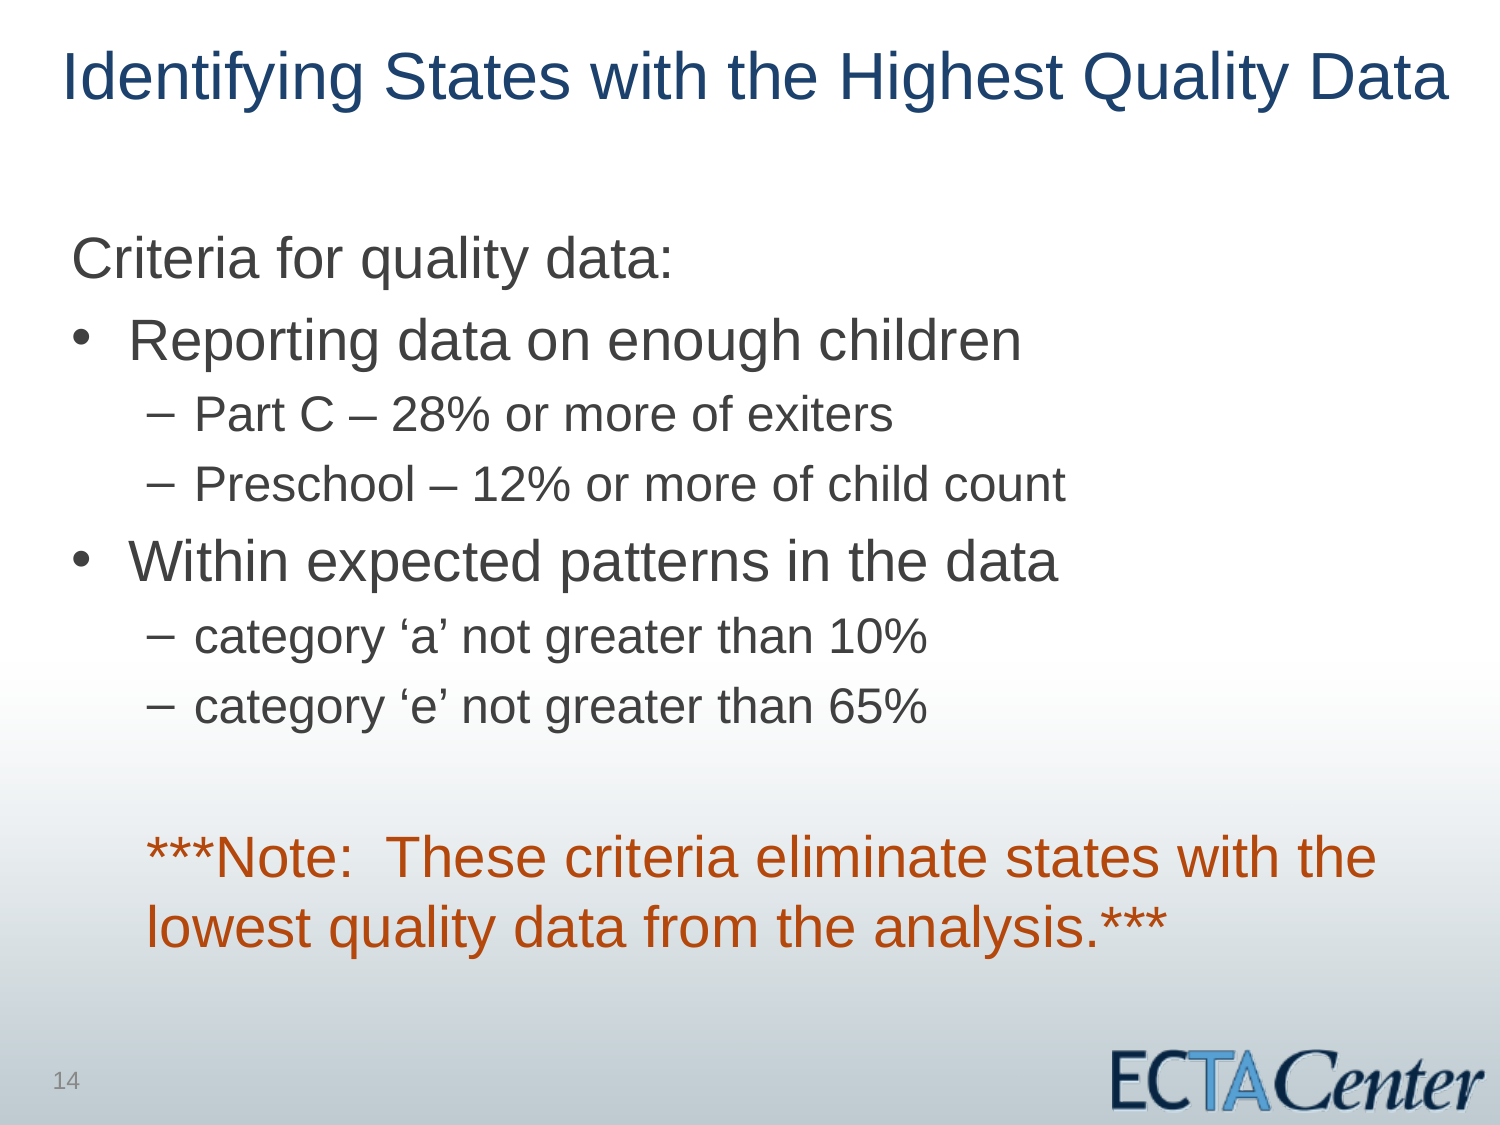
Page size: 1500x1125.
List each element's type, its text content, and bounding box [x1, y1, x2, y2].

picture [0, 0, 1500, 1125]
title Identifying States with the Highest Quality Data [37, 24, 1475, 138]
slide_number 14 [37, 1050, 300, 1110]
list Criteria for quality data: Reporting data on enough children Part C – 28% or more of exiters Preschool – 12% or more of child count Within expected patterns in the data category ‘a’ not greater than 10% category ‘e’ not greater than 65% ***Note: These criteria eliminate states with the lowest quality data from the analysis.*** [56, 212, 1495, 1075]
